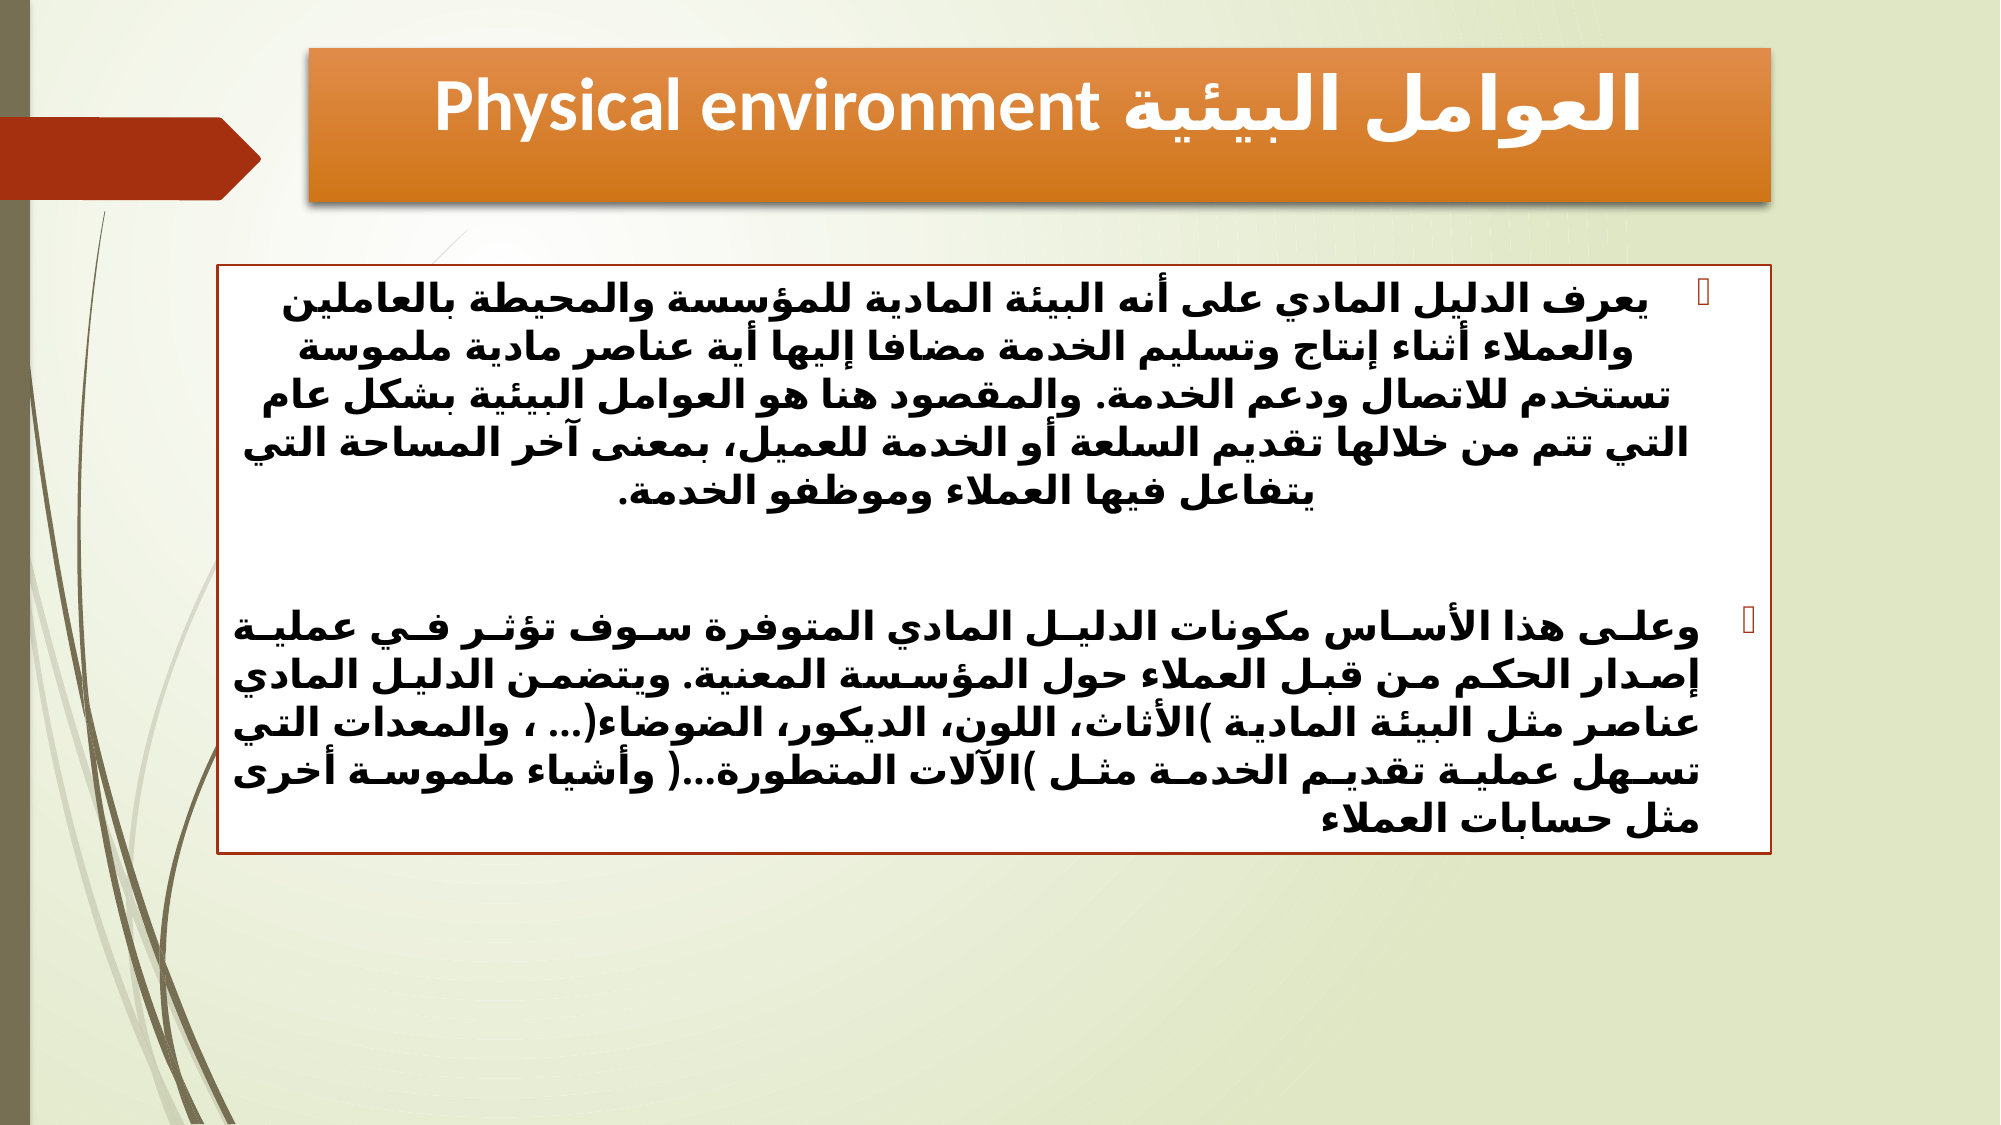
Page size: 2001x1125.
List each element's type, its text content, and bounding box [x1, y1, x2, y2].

list يعرف الدليل المادي على أنه البيئة المادية للمؤسسة والمحيطة بالعاملين والعملاء أثناء إنتاج وتسليم الخدمة مضافا إليها أية عناصر مادية ملموسة تستخدم للاتصال ودعم الخدمة. والمقصود هنا هو العوامل البيئية بشكل عام التي تتم من خلالها تقديم السلعة أو الخدمة للعميل، بمعنى آخر المساحة التي يتفاعل فيها العملاء وموظفو الخدمة. وعلى هذا الأساس مكونات الدليل المادي المتوفرة سوف تؤثر في عملية إصدار الحكم من قبل العملاء حول المؤسسة المعنية. ويتضمن الدليل المادي عناصر مثل البيئة المادية )الأثاث، اللون، الديكور، الضوضاء(... ، والمعدات التي تسهل عملية تقديم الخدمة مثل )الآلات المتطورة...( وأشياء ملموسة أخرى مثل حسابات العملاء [216, 264, 1772, 855]
title العوامل البيئية Physical environment [308, 48, 1771, 202]
